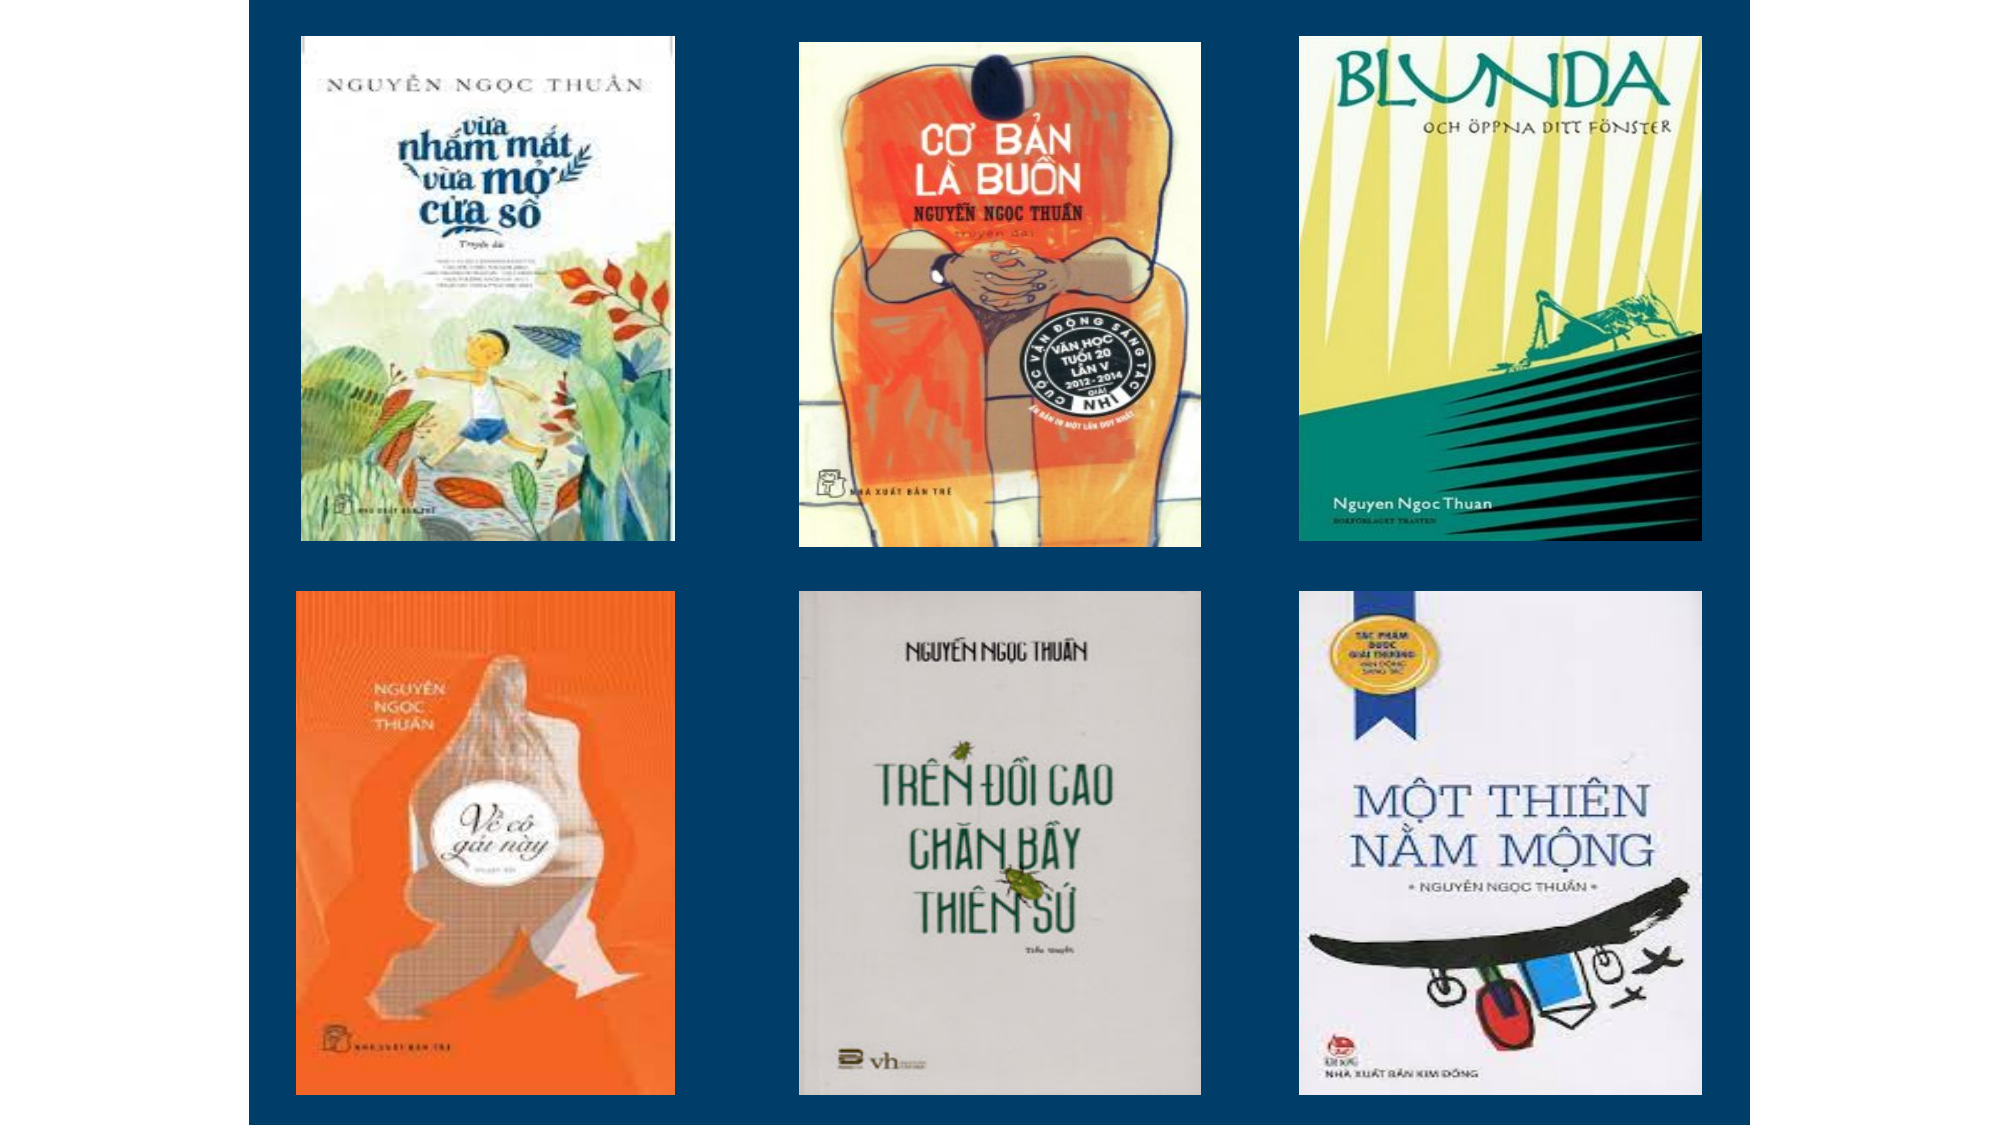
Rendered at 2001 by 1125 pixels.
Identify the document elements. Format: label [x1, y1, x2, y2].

picture [249, 0, 1750, 1125]
